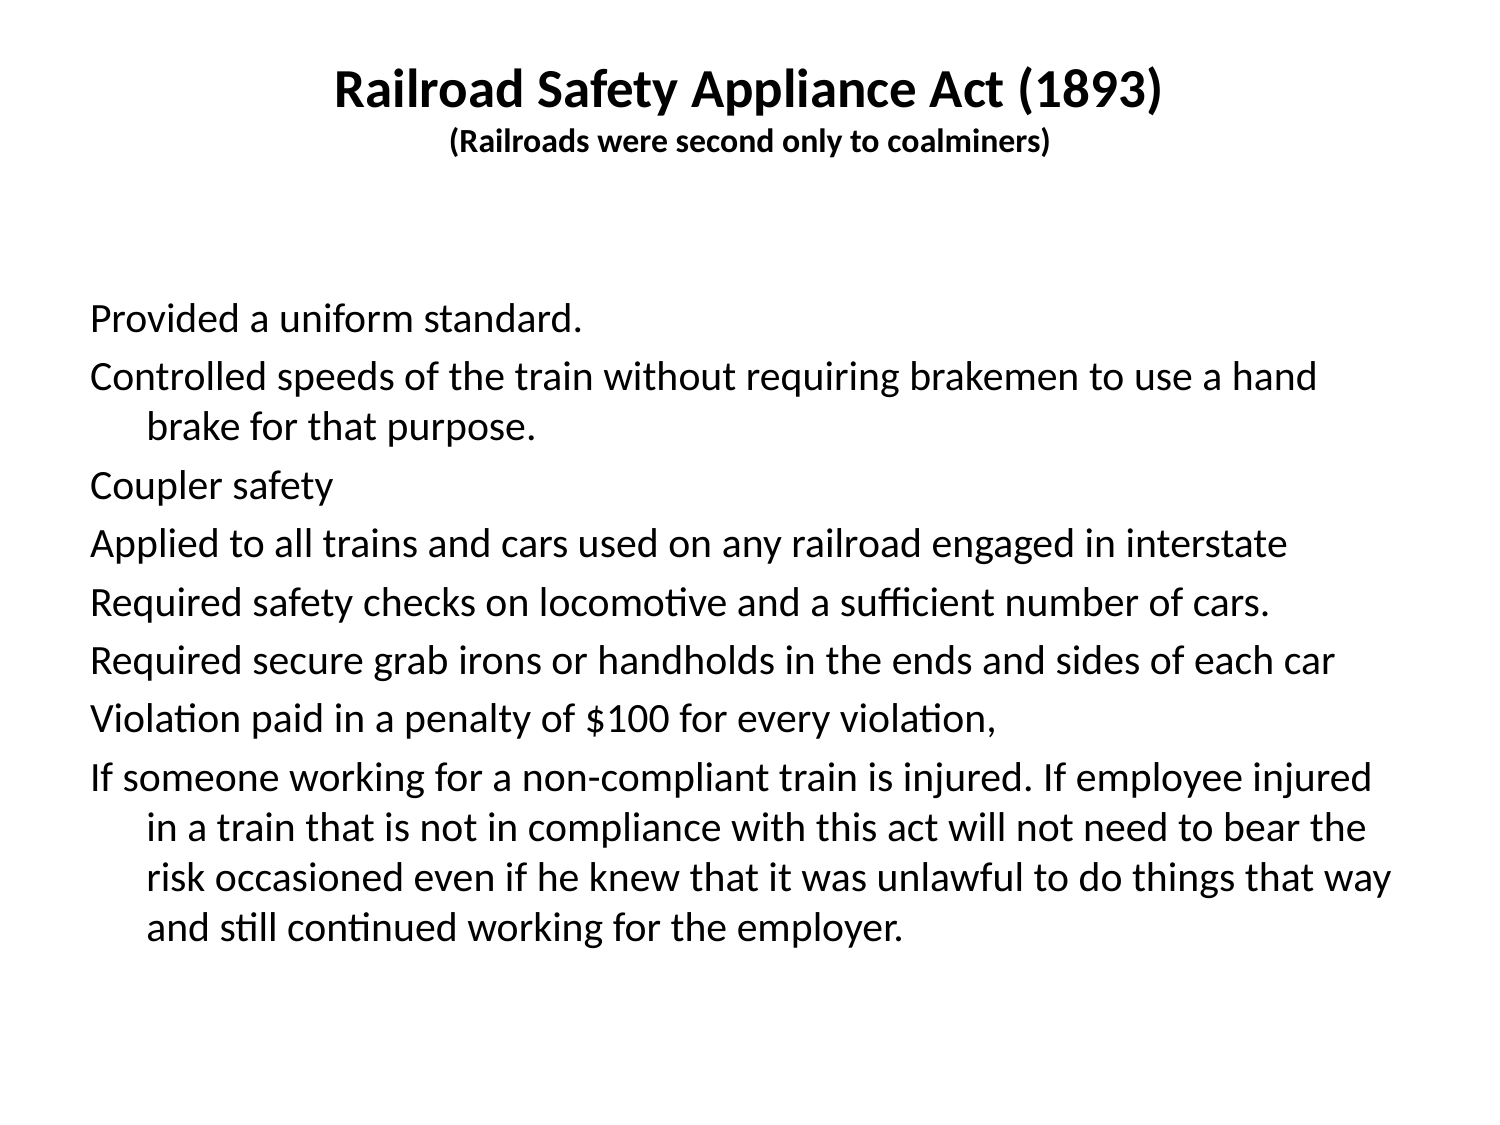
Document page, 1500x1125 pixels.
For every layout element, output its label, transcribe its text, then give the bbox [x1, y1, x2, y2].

list Provided a uniform standard. Controlled speeds of the train without requiring brakemen to use a hand brake for that purpose. Coupler safety Applied to all trains and cars used on any railroad engaged in interstate Required safety checks on locomotive and a sufficient number of cars. Required secure grab irons or handholds in the ends and sides of each car Violation paid in a penalty of $100 for every violation, If someone working for a non-compliant train is injured. If employee injured in a train that is not in compliance with this act will not need to bear the risk occasioned even if he knew that it was unlawful to do things that way and still continued working for the employer. [75, 224, 1425, 1088]
title Railroad Safety Appliance Act (1893) (Railroads were second only to coalminers) [75, 45, 1425, 224]
